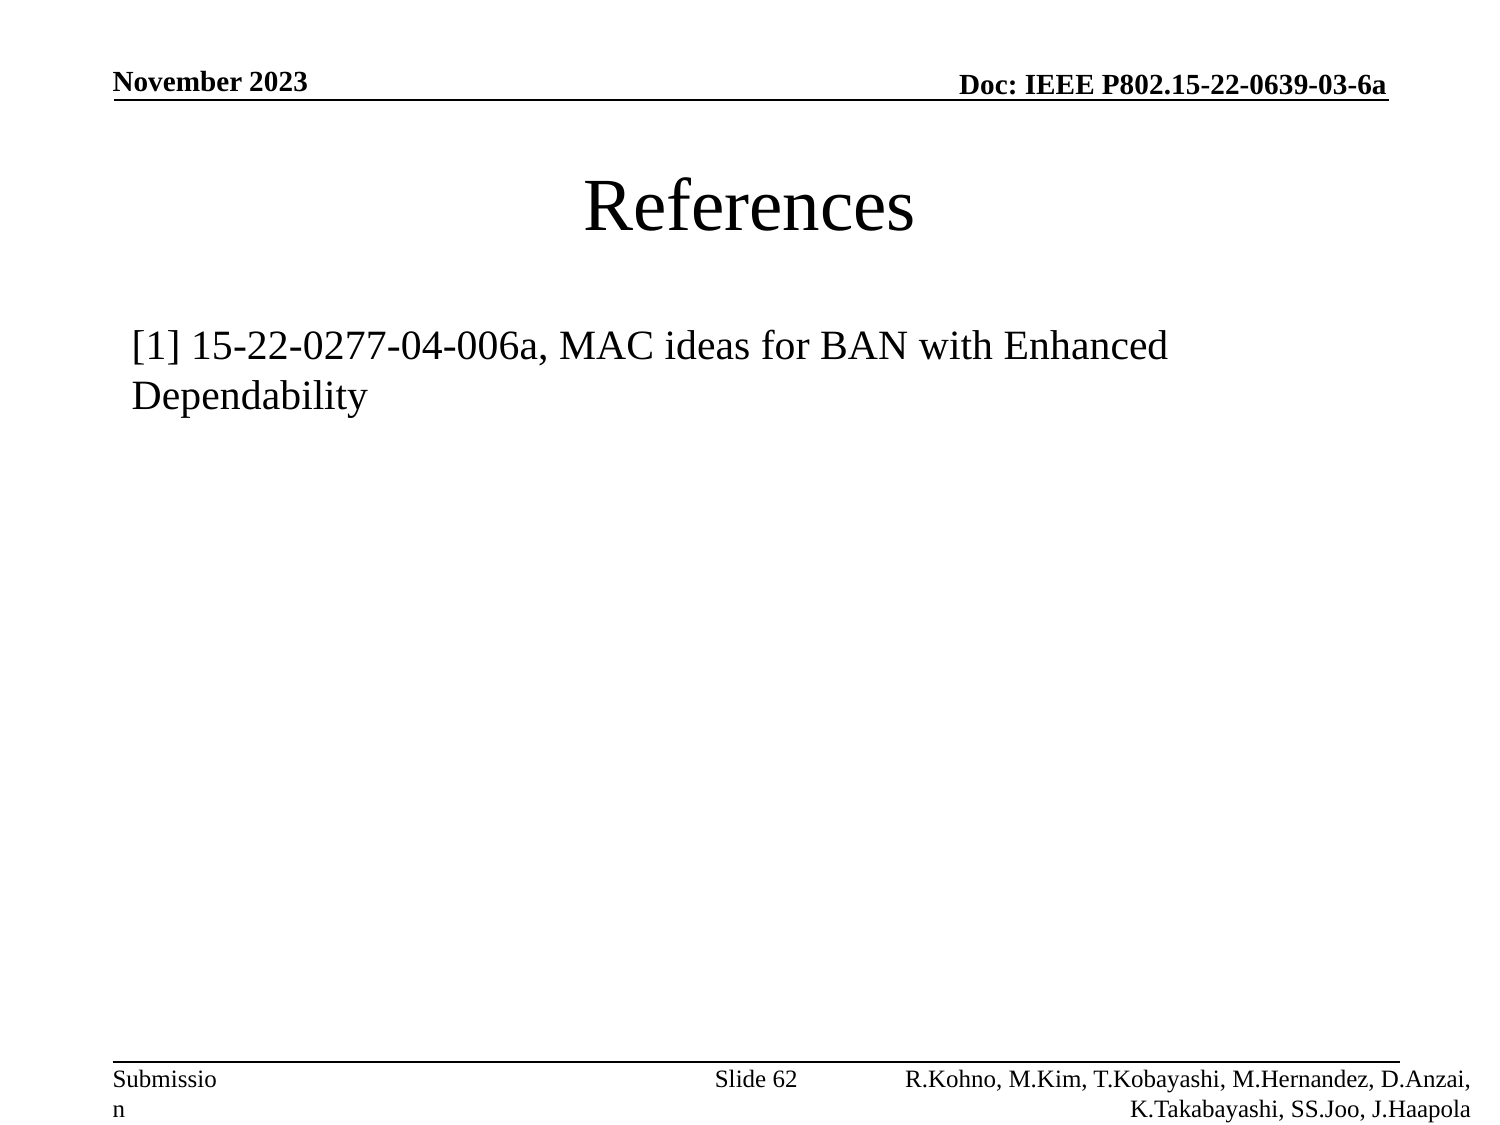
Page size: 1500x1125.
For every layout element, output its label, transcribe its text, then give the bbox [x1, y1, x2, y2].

title References [112, 112, 1388, 288]
slide_number Slide 62 [712, 1062, 801, 1093]
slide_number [112, 62, 375, 98]
footer R.Kohno, M.Kim, T.Kobayashi, M.Hernandez, D.Anzai, K.Takabayashi, SS.Joo, J.Haapola [819, 1062, 1472, 1109]
list [1] 15-22-0277-04-006a, MAC ideas for BAN with Enhanced Dependability [112, 302, 1388, 1035]
